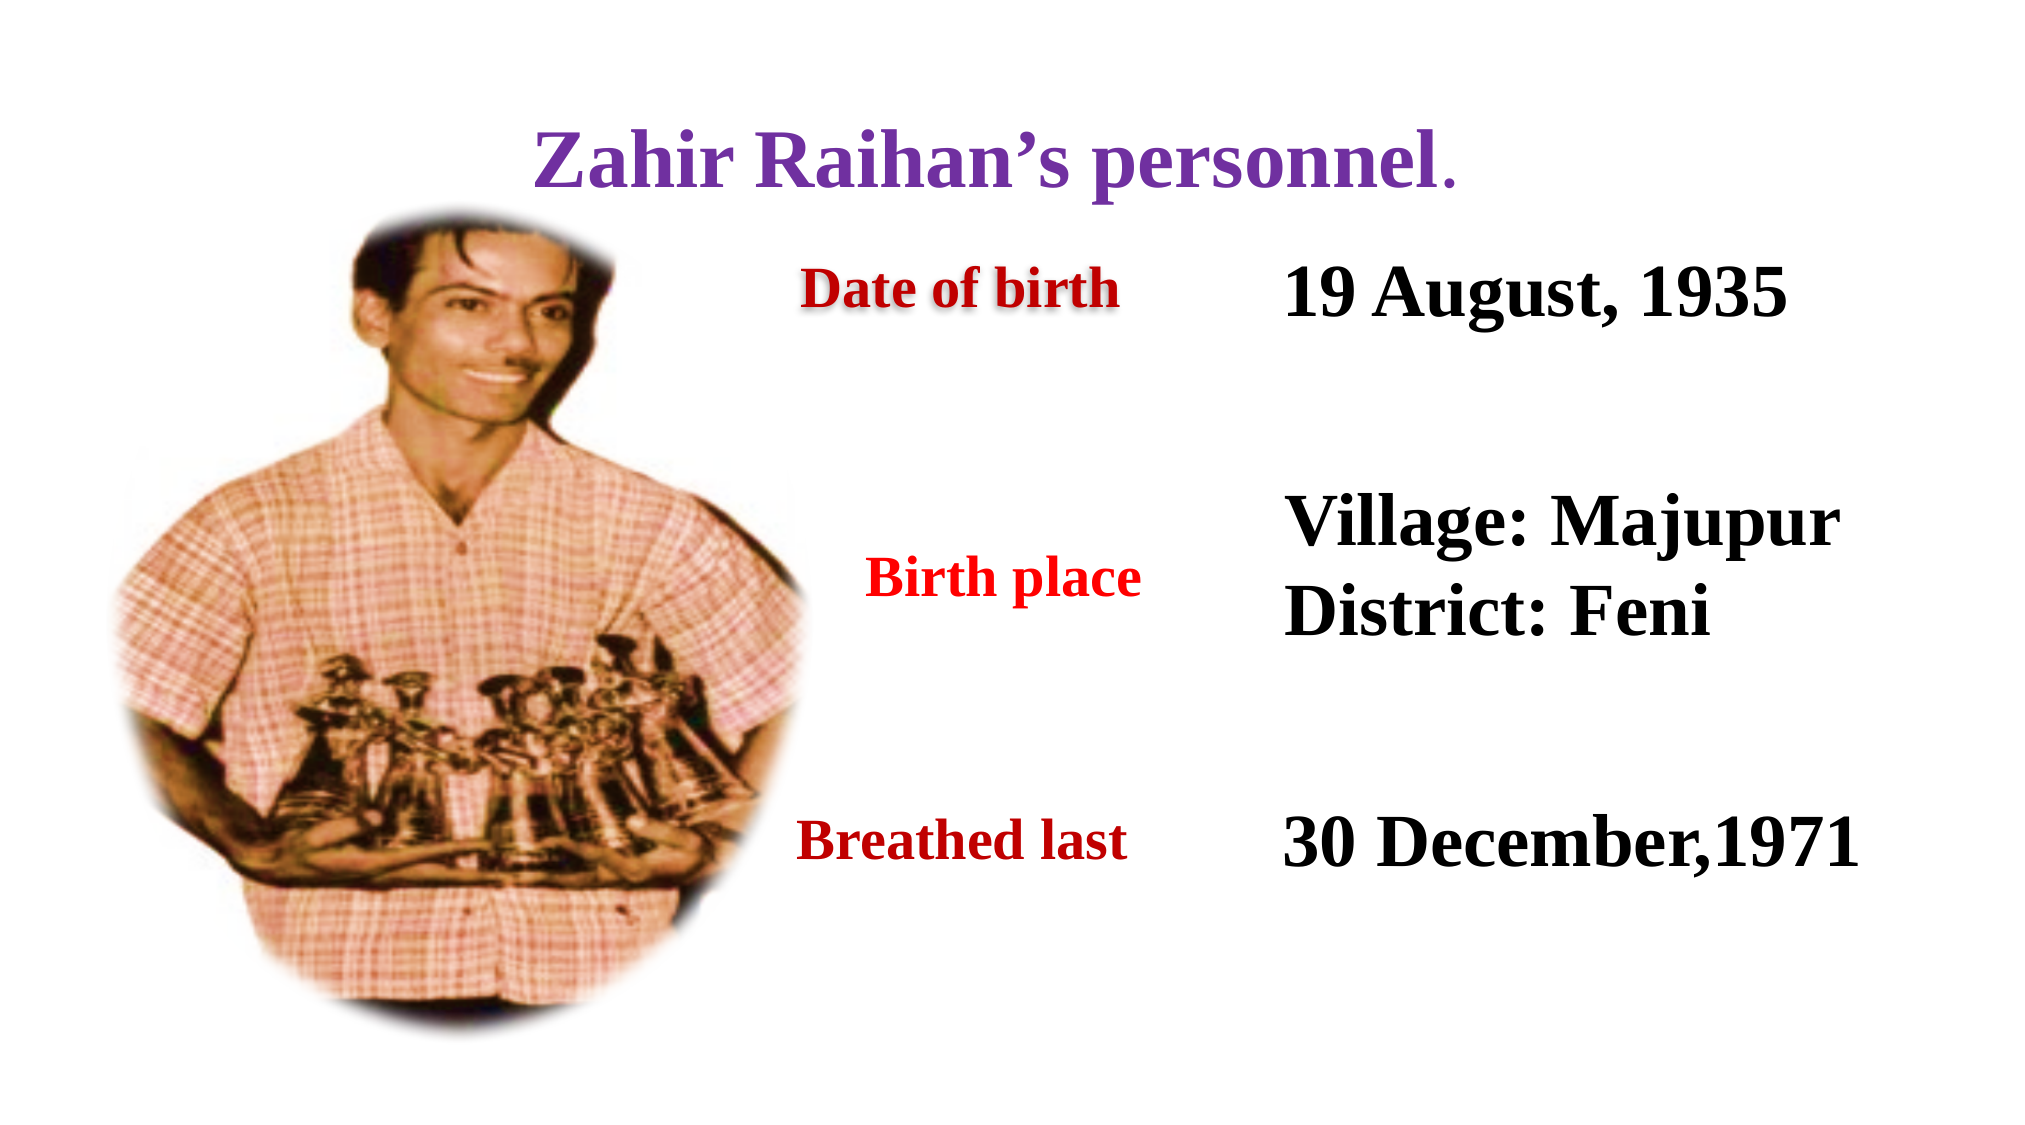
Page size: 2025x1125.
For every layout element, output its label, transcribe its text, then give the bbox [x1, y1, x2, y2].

text_box Breathed last [814, 699, 1267, 974]
text_box Birth place [814, 437, 1269, 709]
text_box Zahir Raihan’s personnel. [493, 96, 1499, 212]
text_box 19 August, 1935 [1267, 233, 1934, 339]
picture [105, 199, 814, 1045]
text_box Date of birth [814, 212, 1264, 416]
text_box 30 December,1971 [1267, 784, 1934, 889]
text_box Village: Majupur District: Feni [1269, 463, 1934, 659]
